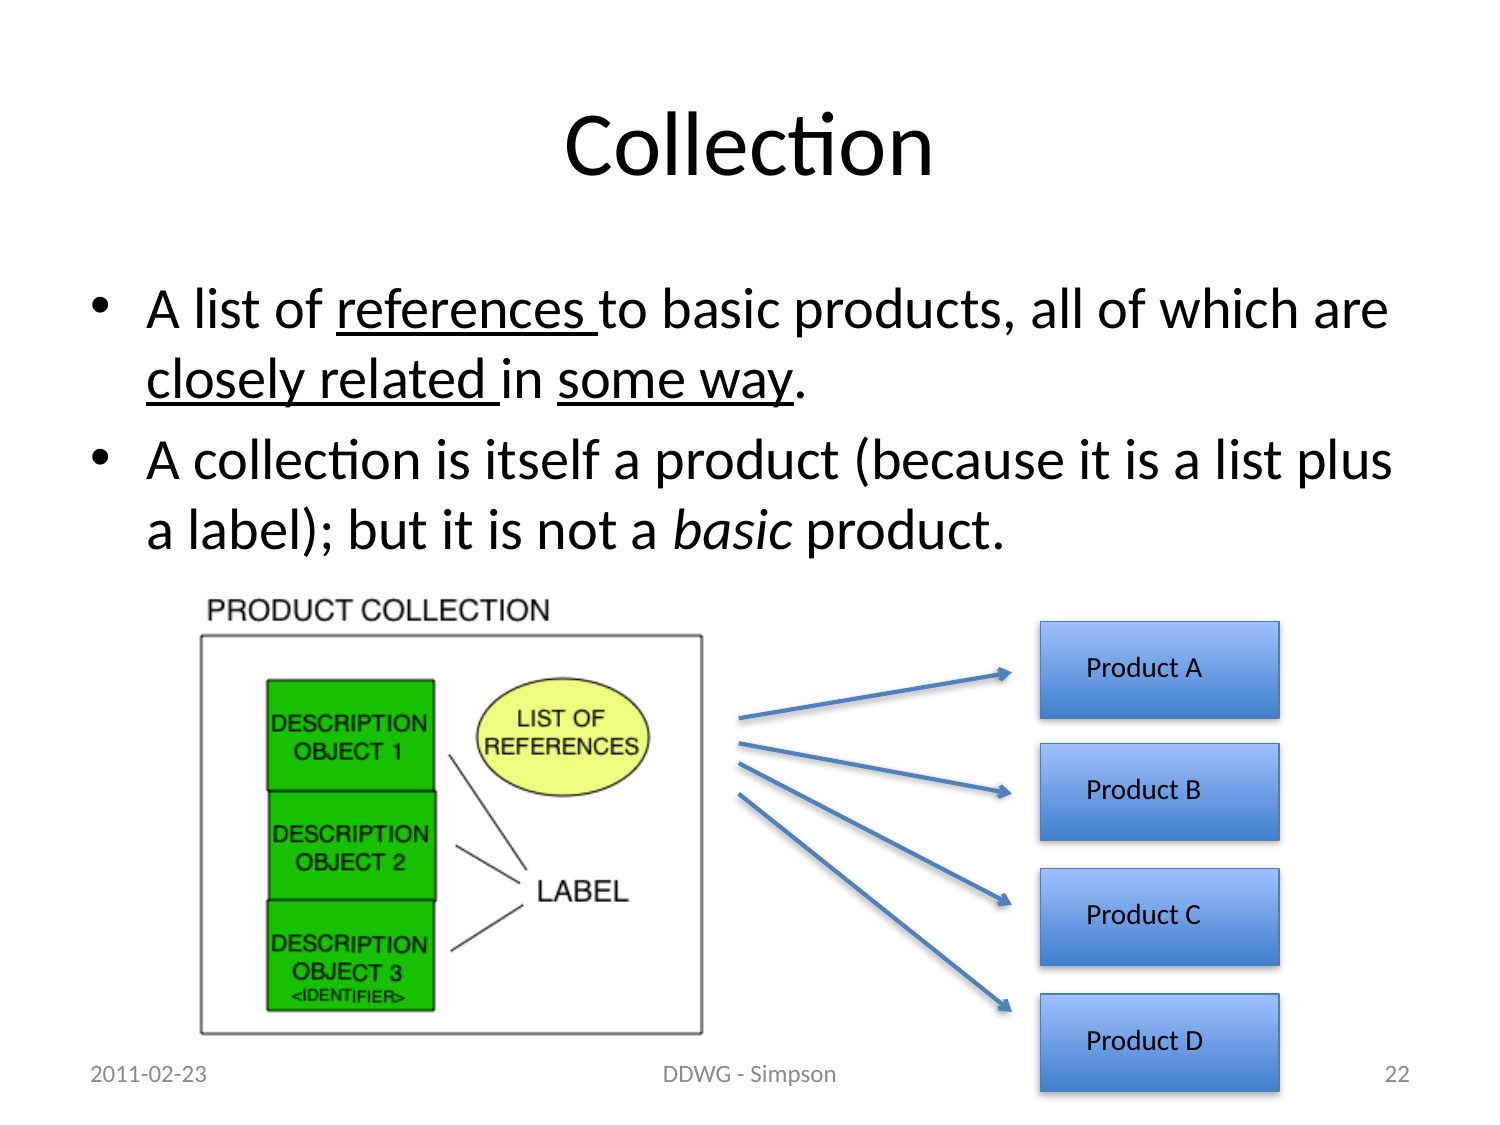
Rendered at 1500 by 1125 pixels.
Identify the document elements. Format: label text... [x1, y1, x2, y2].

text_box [738, 793, 1013, 1013]
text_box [738, 762, 1013, 793]
list A list of references to basic products, all of which are closely related in some way. A collection is itself a product (because it is a list plus a label); but it is not a basic product. [75, 262, 1425, 585]
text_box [1040, 868, 1280, 966]
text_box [738, 672, 1013, 719]
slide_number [75, 1042, 425, 1103]
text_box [738, 743, 1013, 762]
title Collection [75, 45, 1425, 233]
picture [194, 588, 707, 1039]
slide_number 22 [1074, 1042, 1425, 1103]
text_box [1040, 993, 1280, 1092]
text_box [1040, 743, 1280, 841]
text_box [1040, 621, 1280, 719]
footer DDWG - Simpson [512, 1042, 988, 1103]
